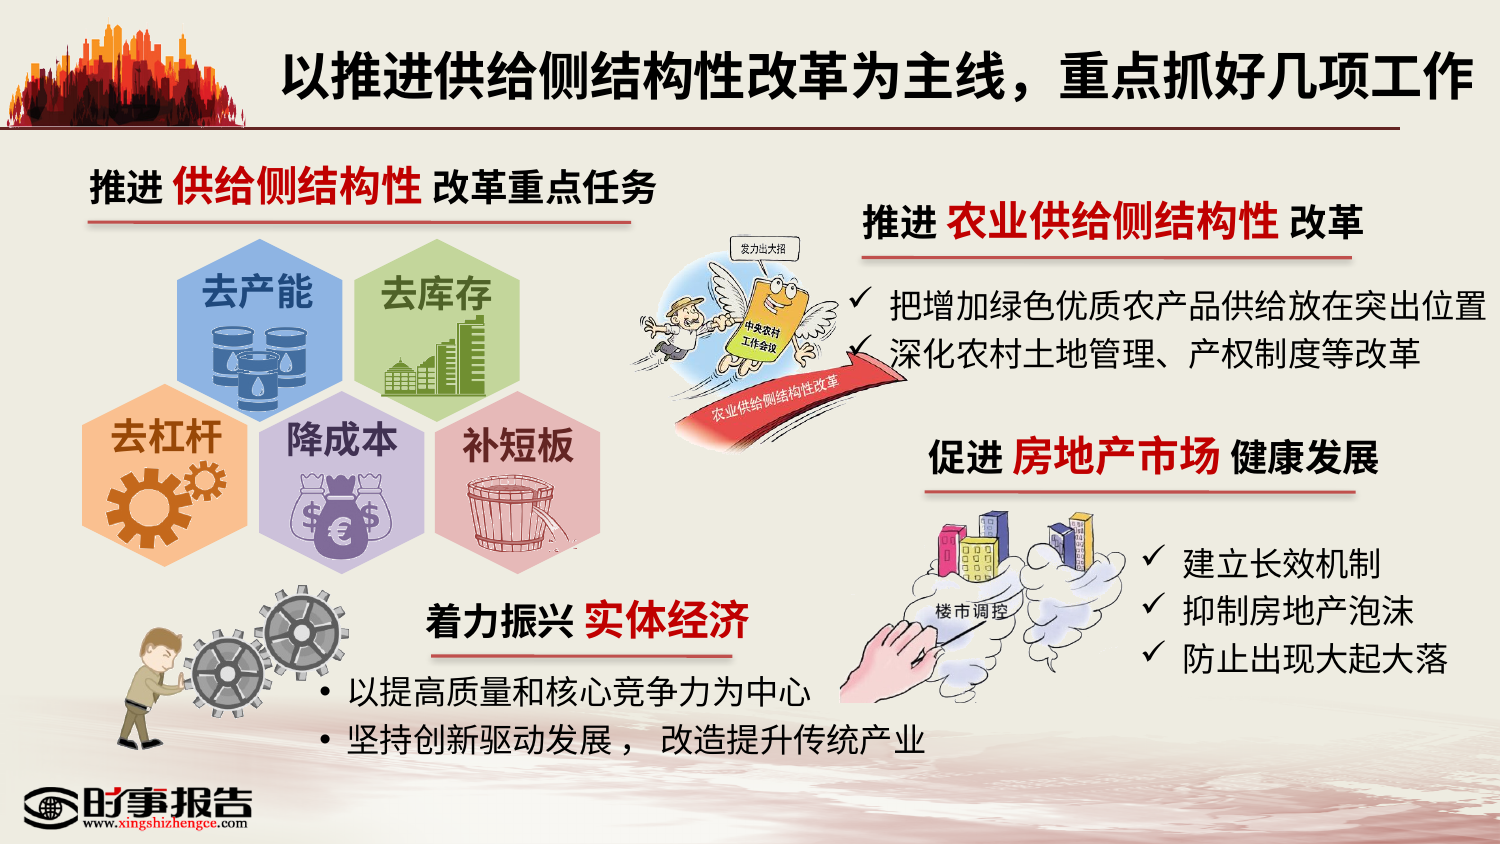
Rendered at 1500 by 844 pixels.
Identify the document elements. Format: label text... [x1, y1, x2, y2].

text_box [890, 421, 1419, 493]
text_box 以提高质量和核心竞争力为中心 坚持创新驱动发展 ， 改造提升传统产业 [304, 656, 1020, 767]
picture [838, 506, 1137, 704]
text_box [58, 152, 689, 223]
picture [0, 11, 246, 129]
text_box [434, 390, 601, 575]
picture [23, 781, 256, 836]
text_box 把增加绿色优质农产品供给放在突出位置 深化农村土地管理、产权制度等改革 [918, 269, 1500, 380]
text_box 建立长效机制 抑制房地产泡沫 防止出现大起大落 [1141, 527, 1489, 686]
picture [621, 234, 915, 458]
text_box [258, 390, 425, 575]
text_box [176, 238, 343, 393]
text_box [832, 187, 1395, 259]
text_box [353, 238, 520, 394]
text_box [401, 585, 774, 657]
picture [116, 585, 349, 751]
text_box 以推进供给侧结构性改革为主线，重点抓好几项工作 [263, 36, 1490, 114]
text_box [81, 383, 248, 568]
